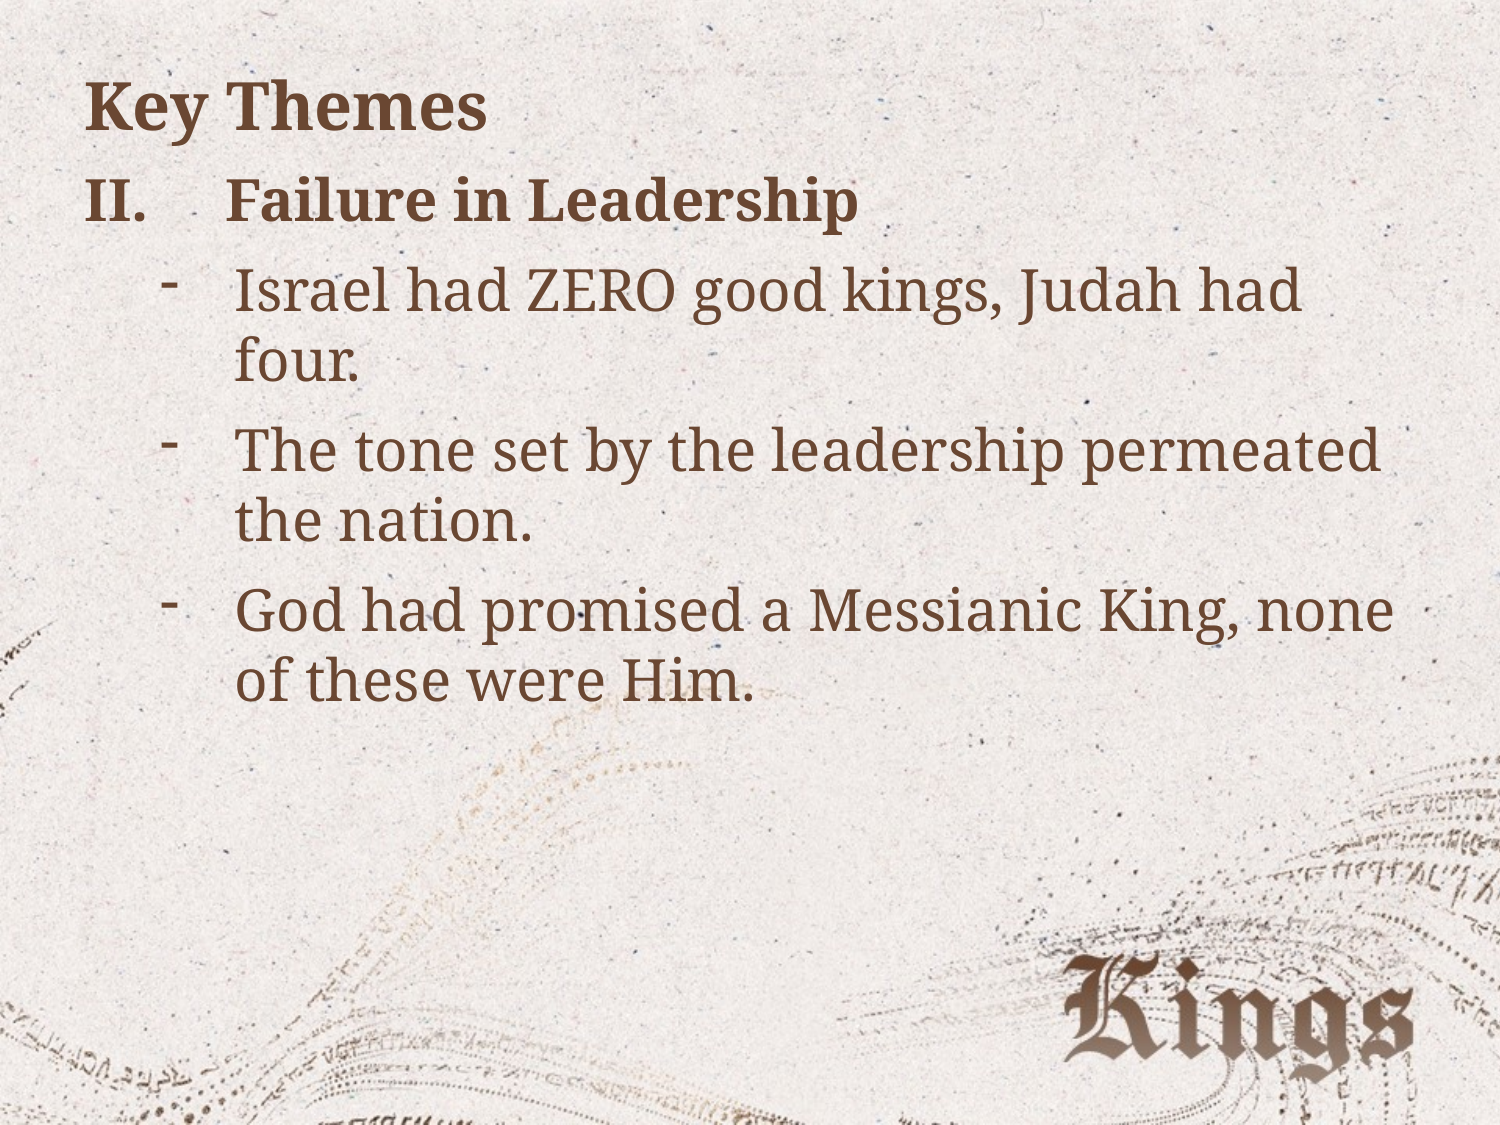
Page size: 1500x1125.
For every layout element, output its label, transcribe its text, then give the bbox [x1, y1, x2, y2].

text_box Key Themes Failure in Leadership Israel had ZERO good kings, Judah had four. The tone set by the leadership permeated the nation. God had promised a Messianic King, none of these were Him. [70, 56, 1455, 931]
picture [0, 0, 1500, 1125]
